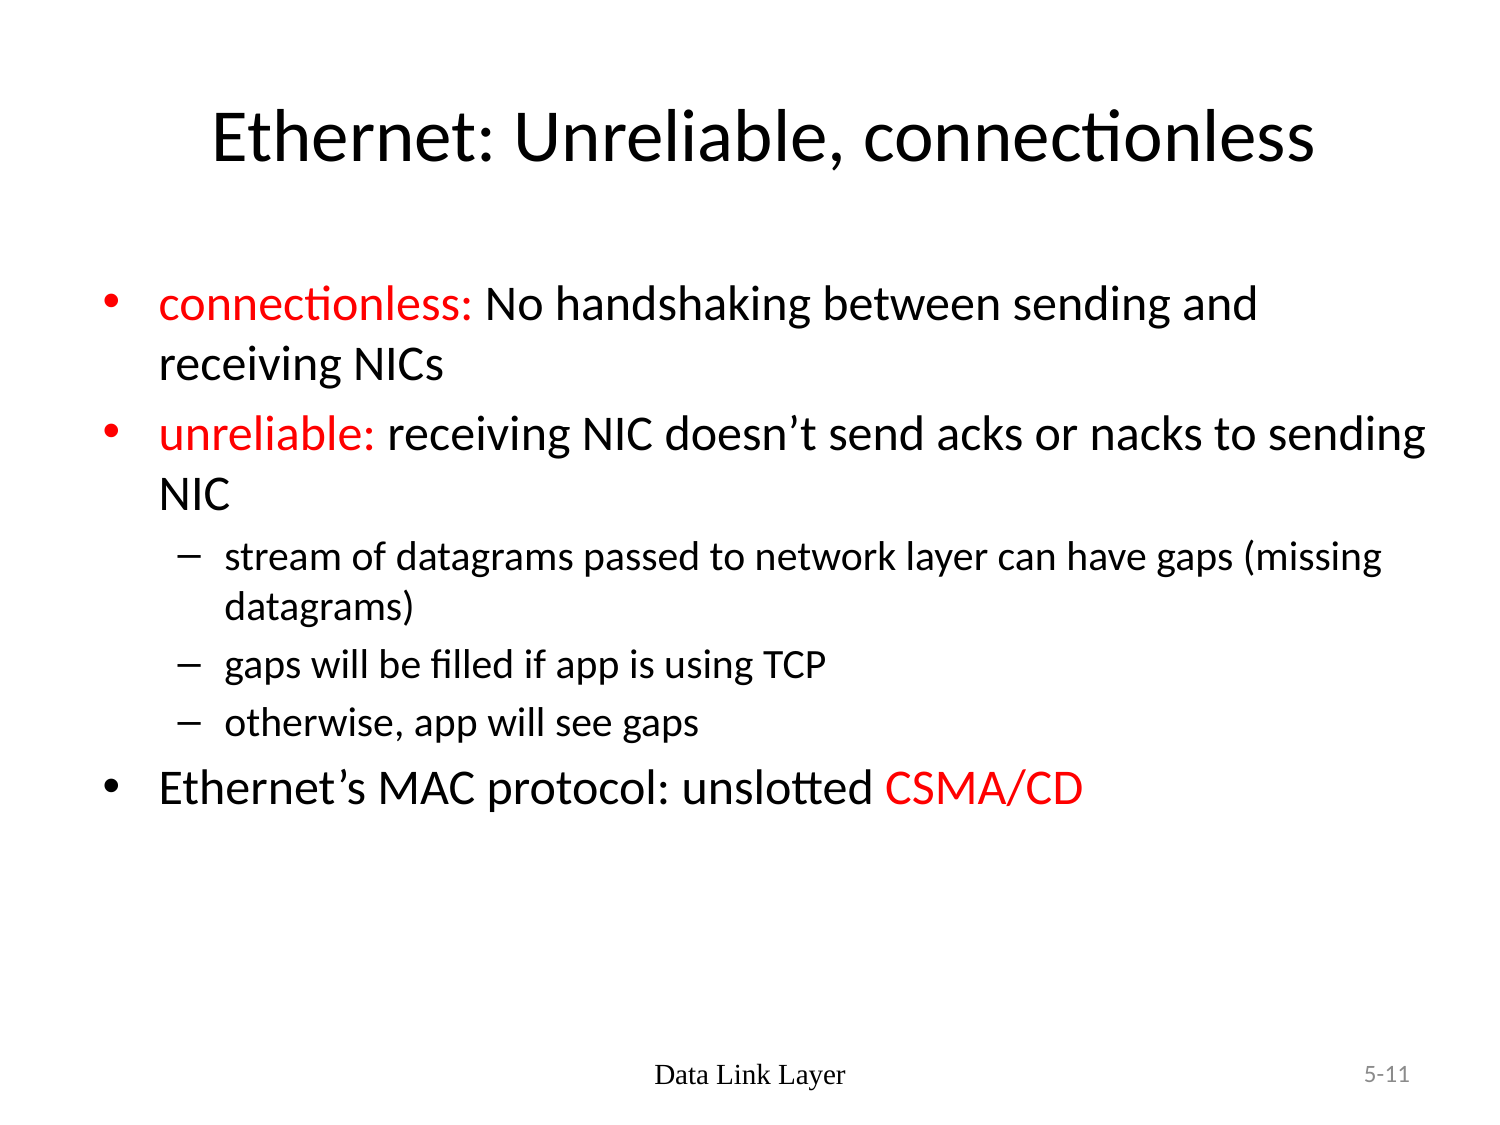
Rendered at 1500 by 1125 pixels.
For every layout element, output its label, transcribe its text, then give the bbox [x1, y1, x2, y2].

footer Data Link Layer [512, 1042, 988, 1103]
list connectionless: No handshaking between sending and receiving NICs unreliable: receiving NIC doesn’t send acks or nacks to sending NIC stream of datagrams passed to network layer can have gaps (missing datagrams) gaps will be filled if app is using TCP otherwise, app will see gaps Ethernet’s MAC protocol: unslotted CSMA/CD [87, 262, 1443, 1025]
title Ethernet: Unreliable, connectionless [87, 37, 1441, 225]
slide_number 5-11 [1074, 1042, 1425, 1103]
